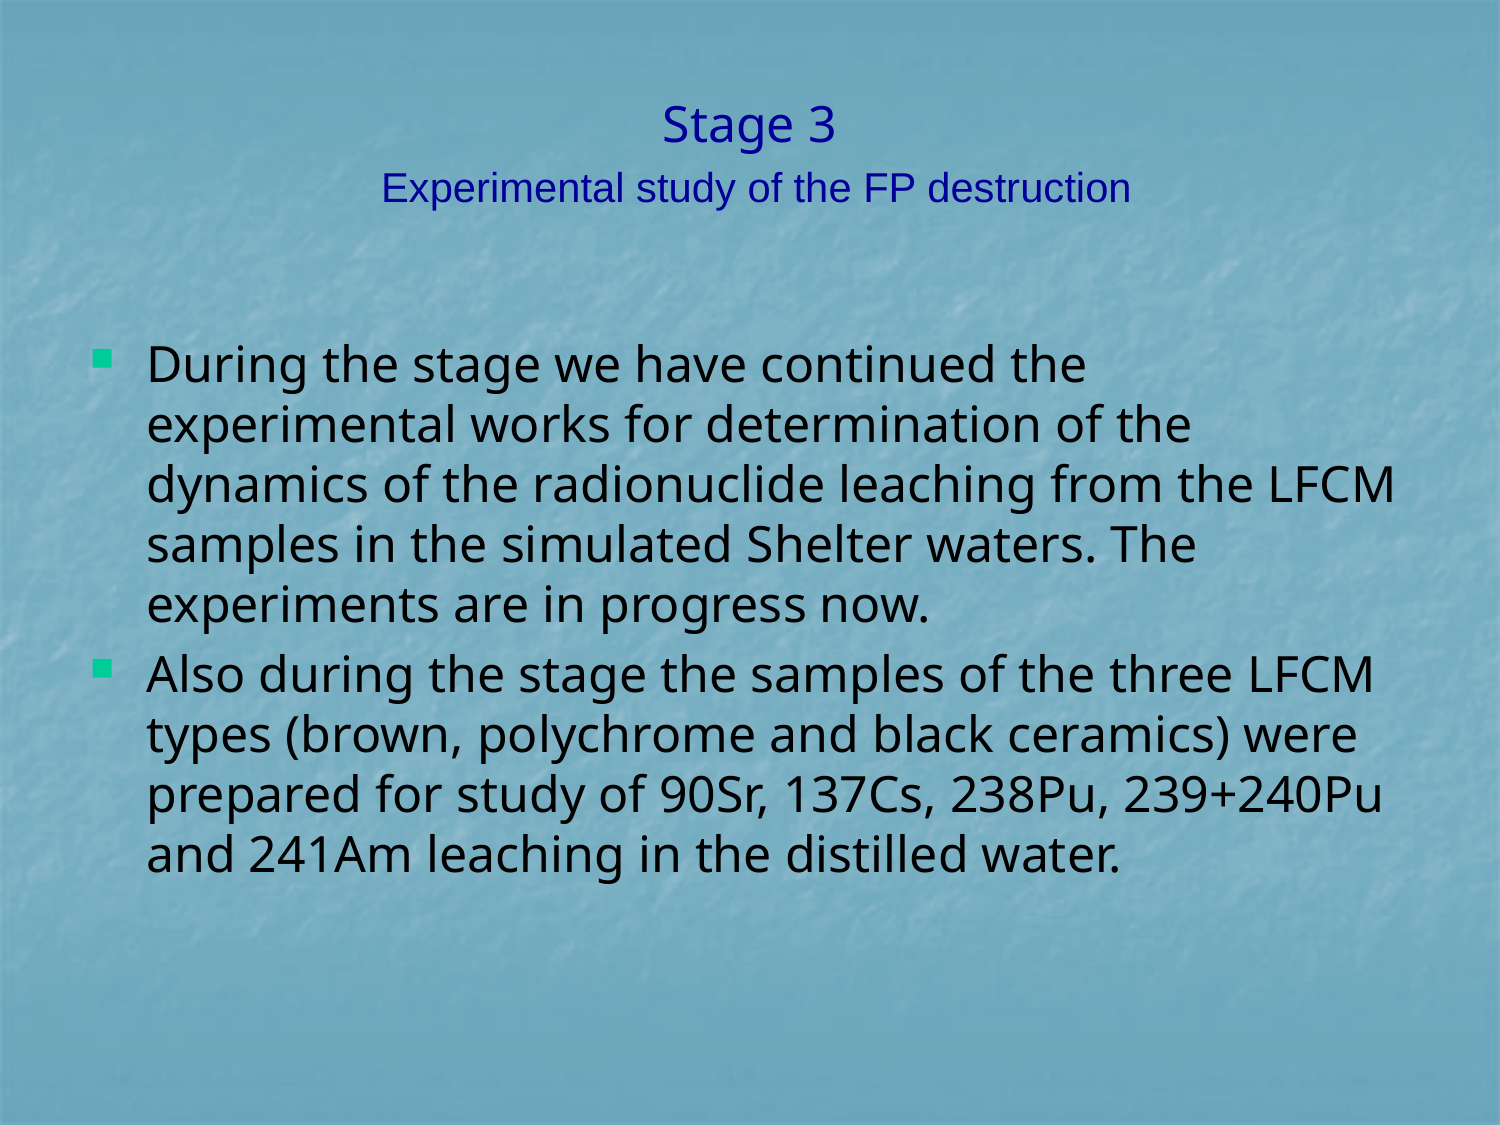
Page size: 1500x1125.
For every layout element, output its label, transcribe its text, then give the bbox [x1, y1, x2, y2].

title Stage 3 Experimental study of the FP destruction [74, 62, 1426, 244]
list During the stage we have continued the experimental works for determination of the dynamics of the radionuclide leaching from the LFCM samples in the simulated Shelter waters. The experiments are in progress now. Also during the stage the samples of the three LFCM types (brown, polychrome and black ceramics) were prepared for study of 90Sr, 137Cs, 238Pu, 239+240Pu and 241Am leaching in the distilled water. [74, 324, 1426, 1001]
